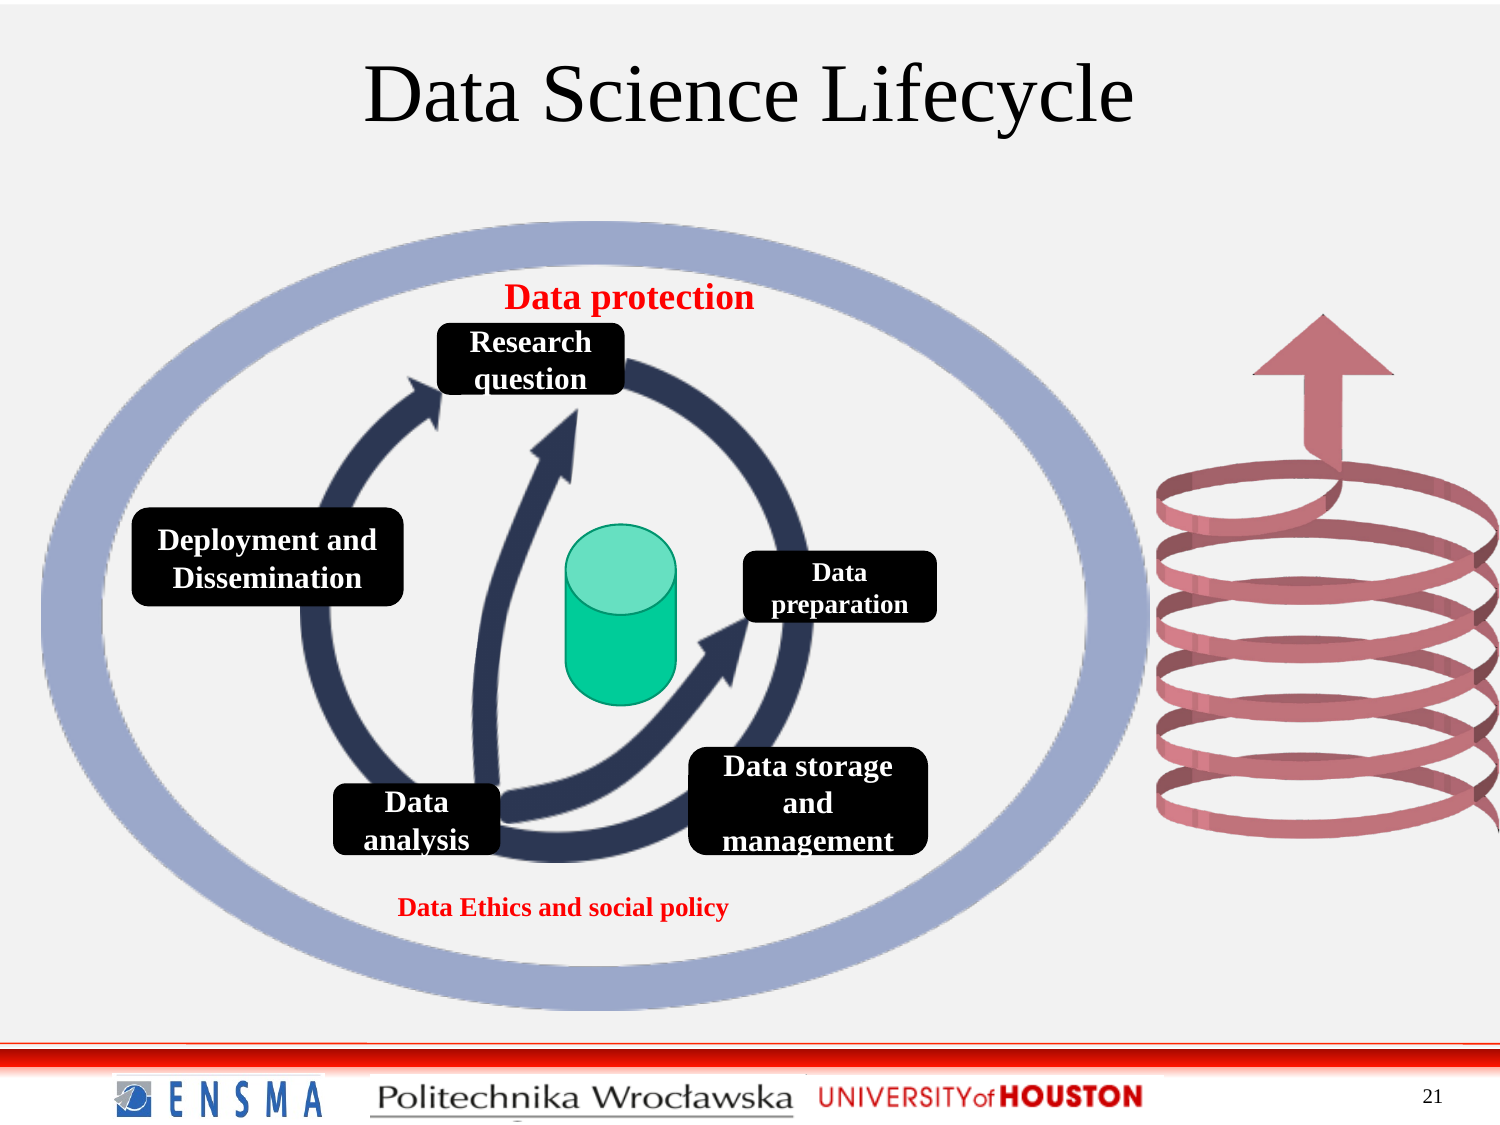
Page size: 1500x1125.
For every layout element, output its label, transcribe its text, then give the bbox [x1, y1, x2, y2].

picture [1156, 313, 1500, 839]
picture [370, 1074, 1164, 1122]
picture [112, 1073, 325, 1125]
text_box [41, 219, 1150, 1011]
slide_number 21 [1149, 1074, 1459, 1109]
text_box Data Science Lifecycle [103, 0, 1397, 177]
picture [300, 358, 816, 863]
